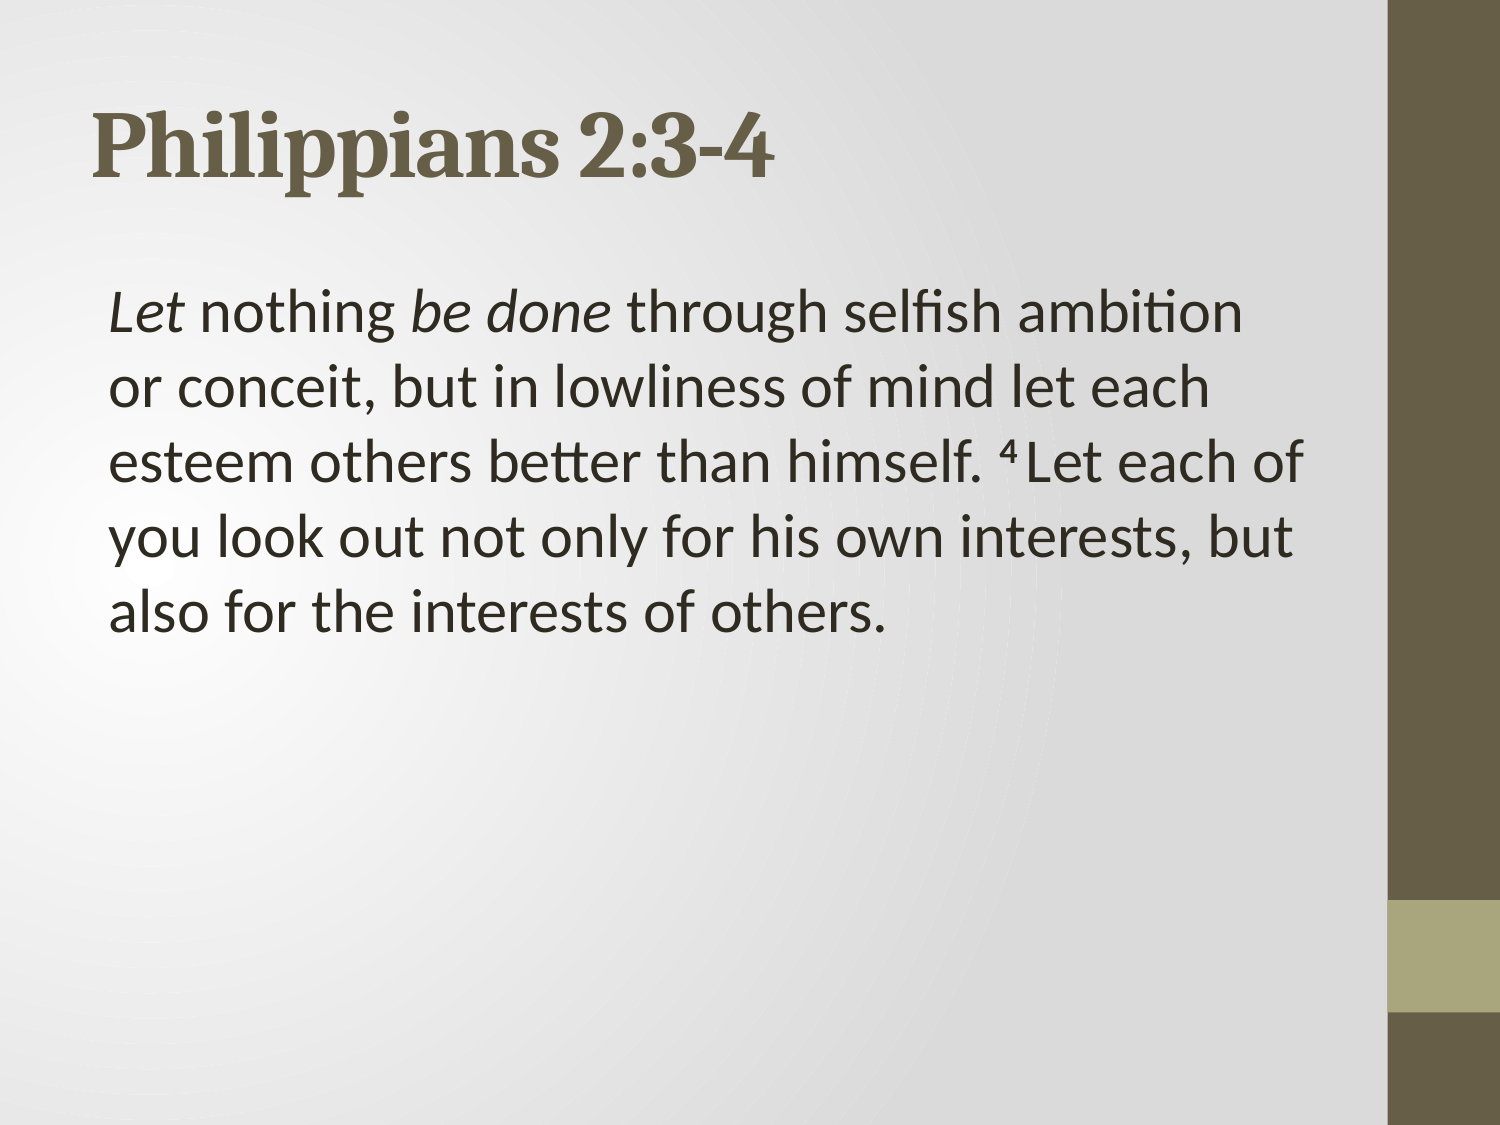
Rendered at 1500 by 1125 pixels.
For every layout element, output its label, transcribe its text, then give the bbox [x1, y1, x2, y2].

list Let nothing be done through selfish ambition or conceit, but in lowliness of mind let each esteem others better than himself. 4 Let each of you look out not only for his own interests, but also for the interests of others. [75, 262, 1325, 1050]
title Philippians 2:3-4 [75, 45, 1325, 233]
